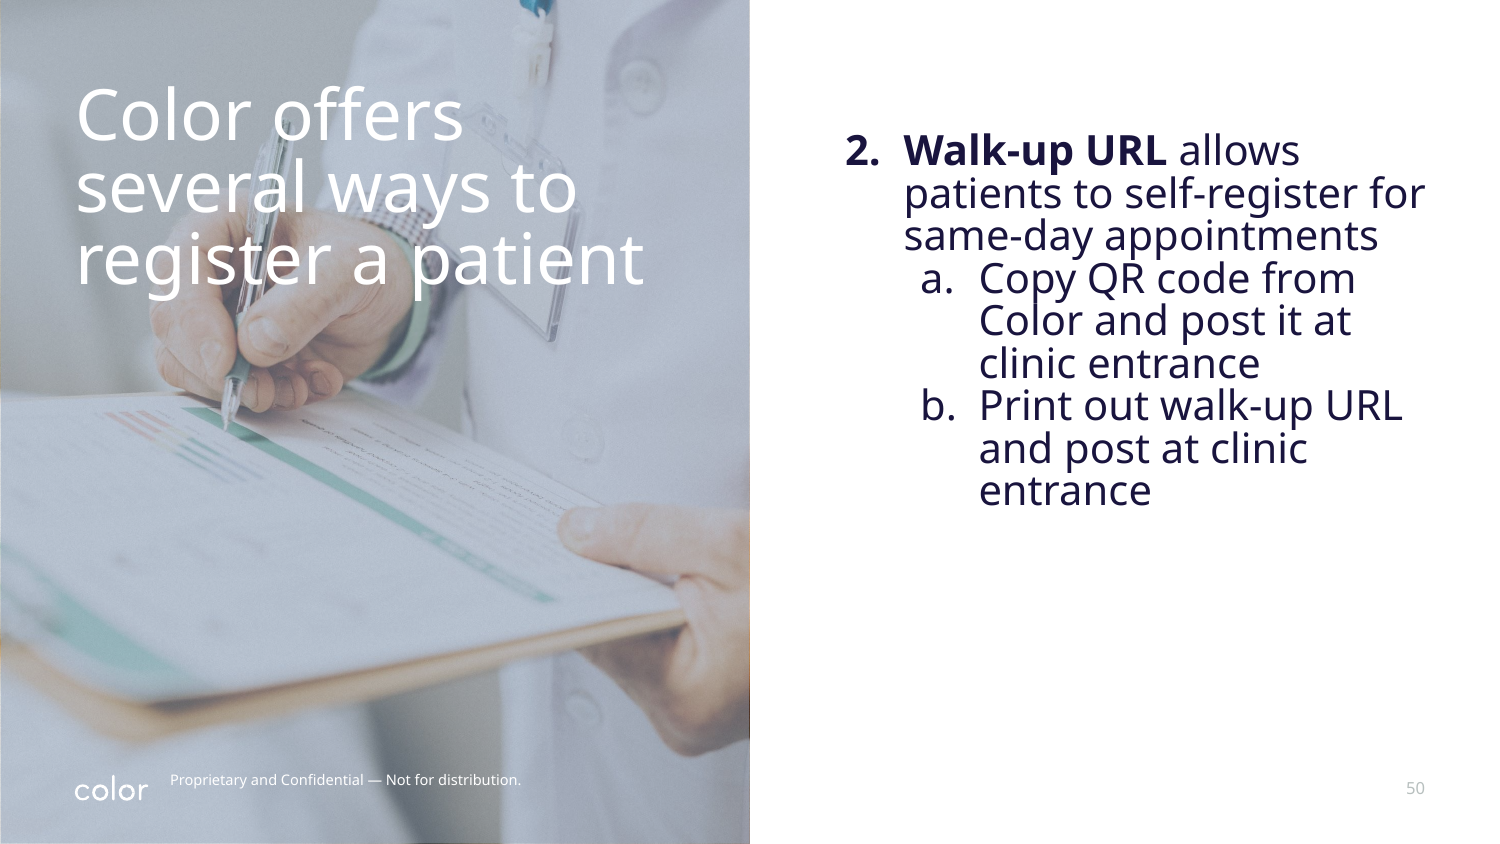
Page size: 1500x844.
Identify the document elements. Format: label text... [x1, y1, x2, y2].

slide_number ‹#› [1383, 774, 1425, 801]
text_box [74, 774, 149, 802]
list Walk-up URL allows patients to self-register for same-day appointments Copy QR code from Color and post it at clinic entrance Print out walk-up URL and post at clinic entrance [828, 124, 1436, 502]
picture [0, 0, 751, 844]
